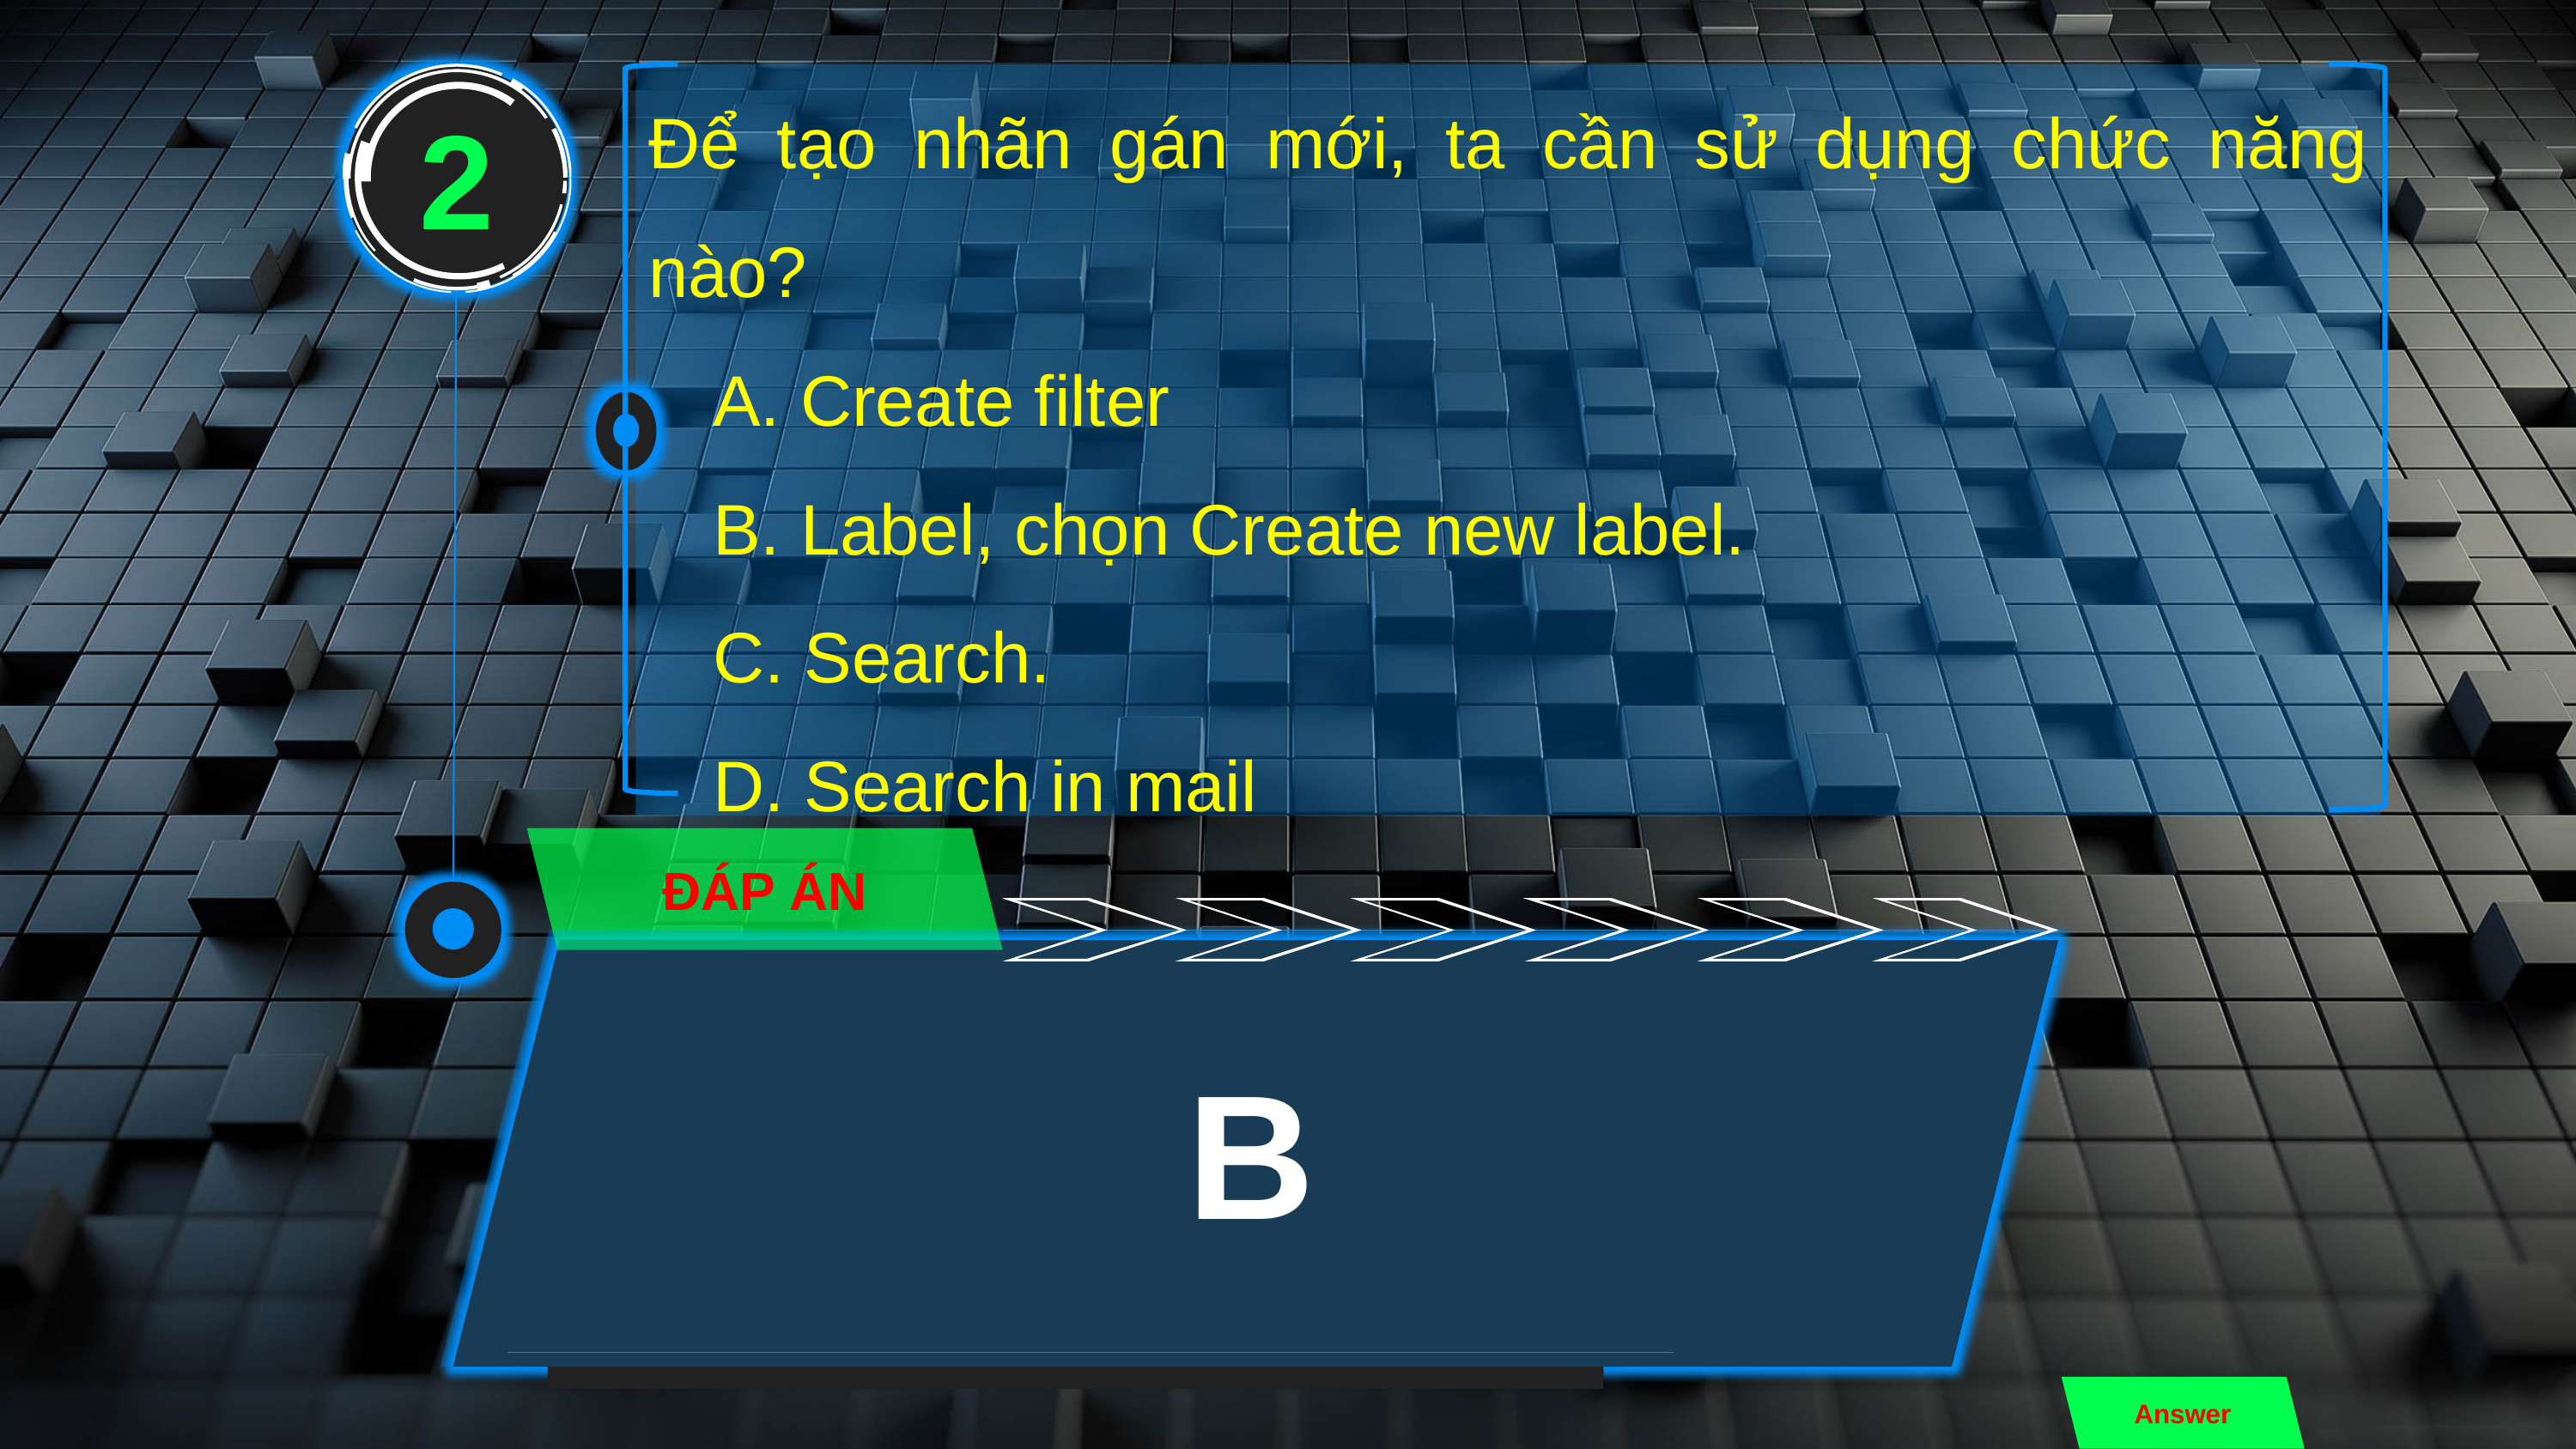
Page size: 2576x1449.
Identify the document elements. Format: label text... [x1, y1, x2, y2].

text_box Để tạo nhãn gán mới, ta cần sử dụng chức năng nào? A. Create filter B. Label, chọn Create new label. C. Search. D. Search in mail [635, 64, 2381, 816]
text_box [595, 64, 678, 794]
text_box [440, 828, 2062, 1389]
picture [0, 0, 2576, 1449]
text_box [343, 64, 572, 294]
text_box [404, 294, 501, 979]
text_box [2329, 64, 2386, 811]
text_box Answer [2062, 1375, 2306, 1449]
